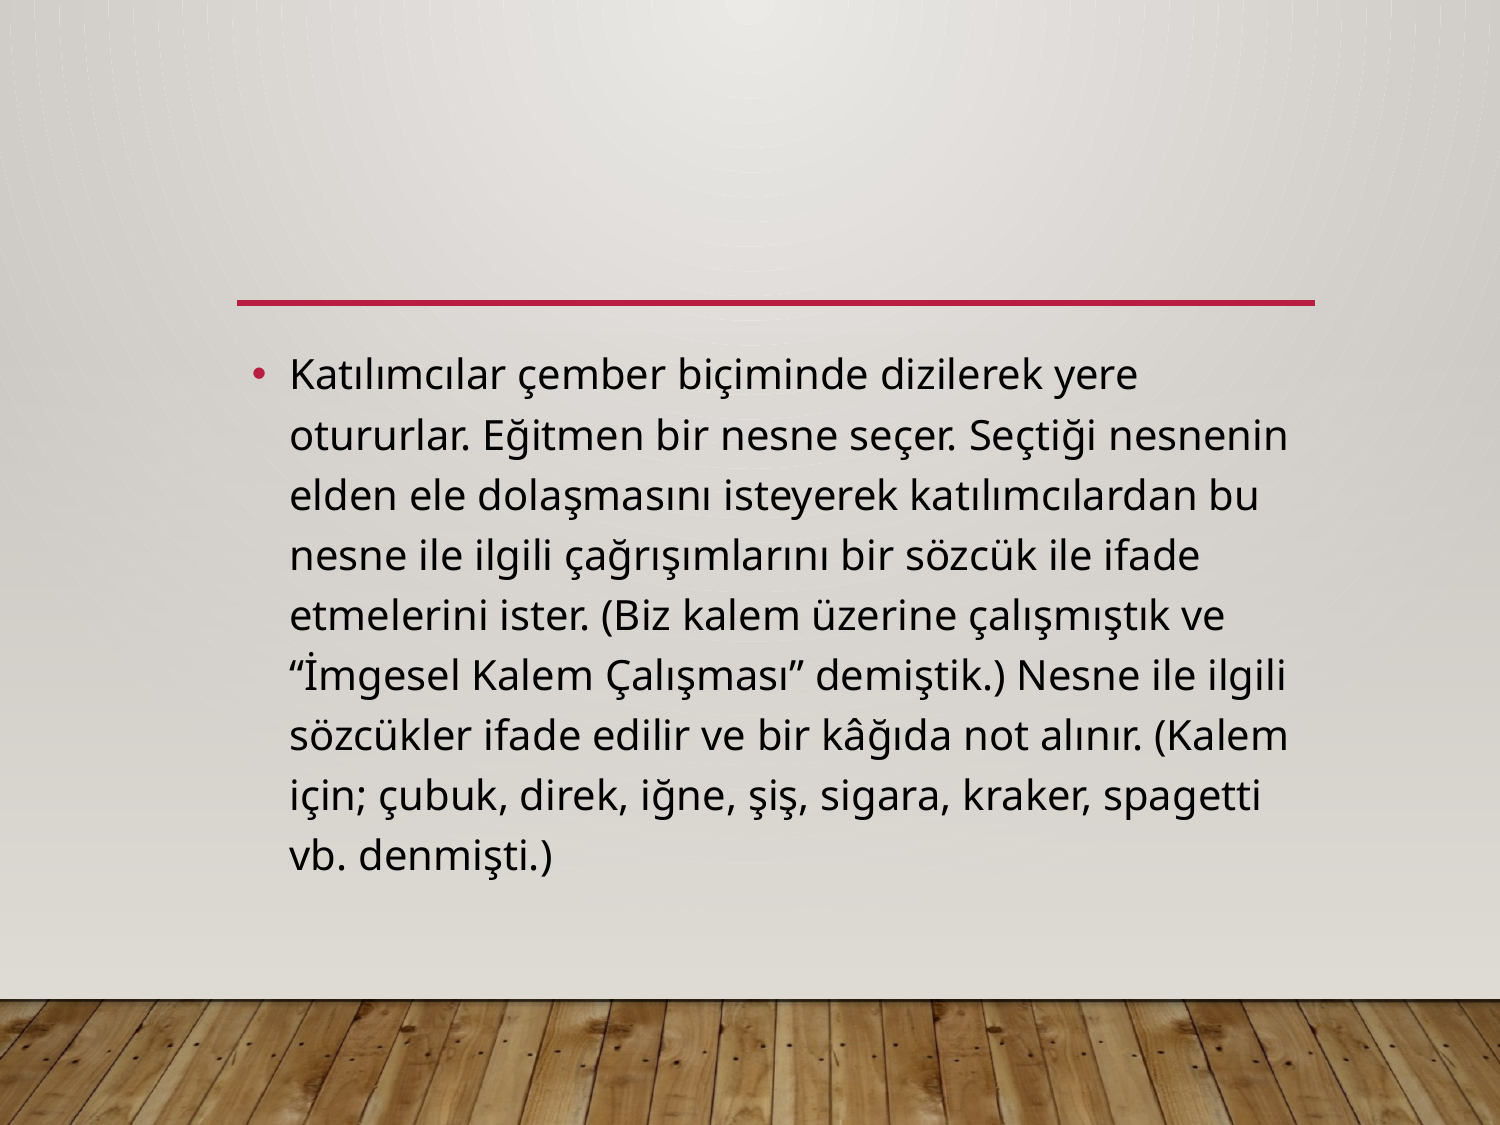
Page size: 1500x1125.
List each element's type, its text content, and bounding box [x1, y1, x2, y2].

picture [0, 999, 1500, 1125]
list Katılımcılar çember biçiminde dizilerek yere otururlar. Eğitmen bir nesne seçer. Seçtiği nesnenin elden ele dolaşmasını isteyerek katılımcılardan bu nesne ile ilgili çağrışımlarını bir sözcük ile ifade etmelerini ister. (Biz kalem üzerine çalışmıştık ve “İmgesel Kalem Çalışması” demiştik.) Nesne ile ilgili sözcükler ifade edilir ve bir kâğıda not alınır. (Kalem için; çubuk, direk, iğne, şiş, sigara, kraker, spagetti vb. denmişti.) [236, 330, 1315, 897]
